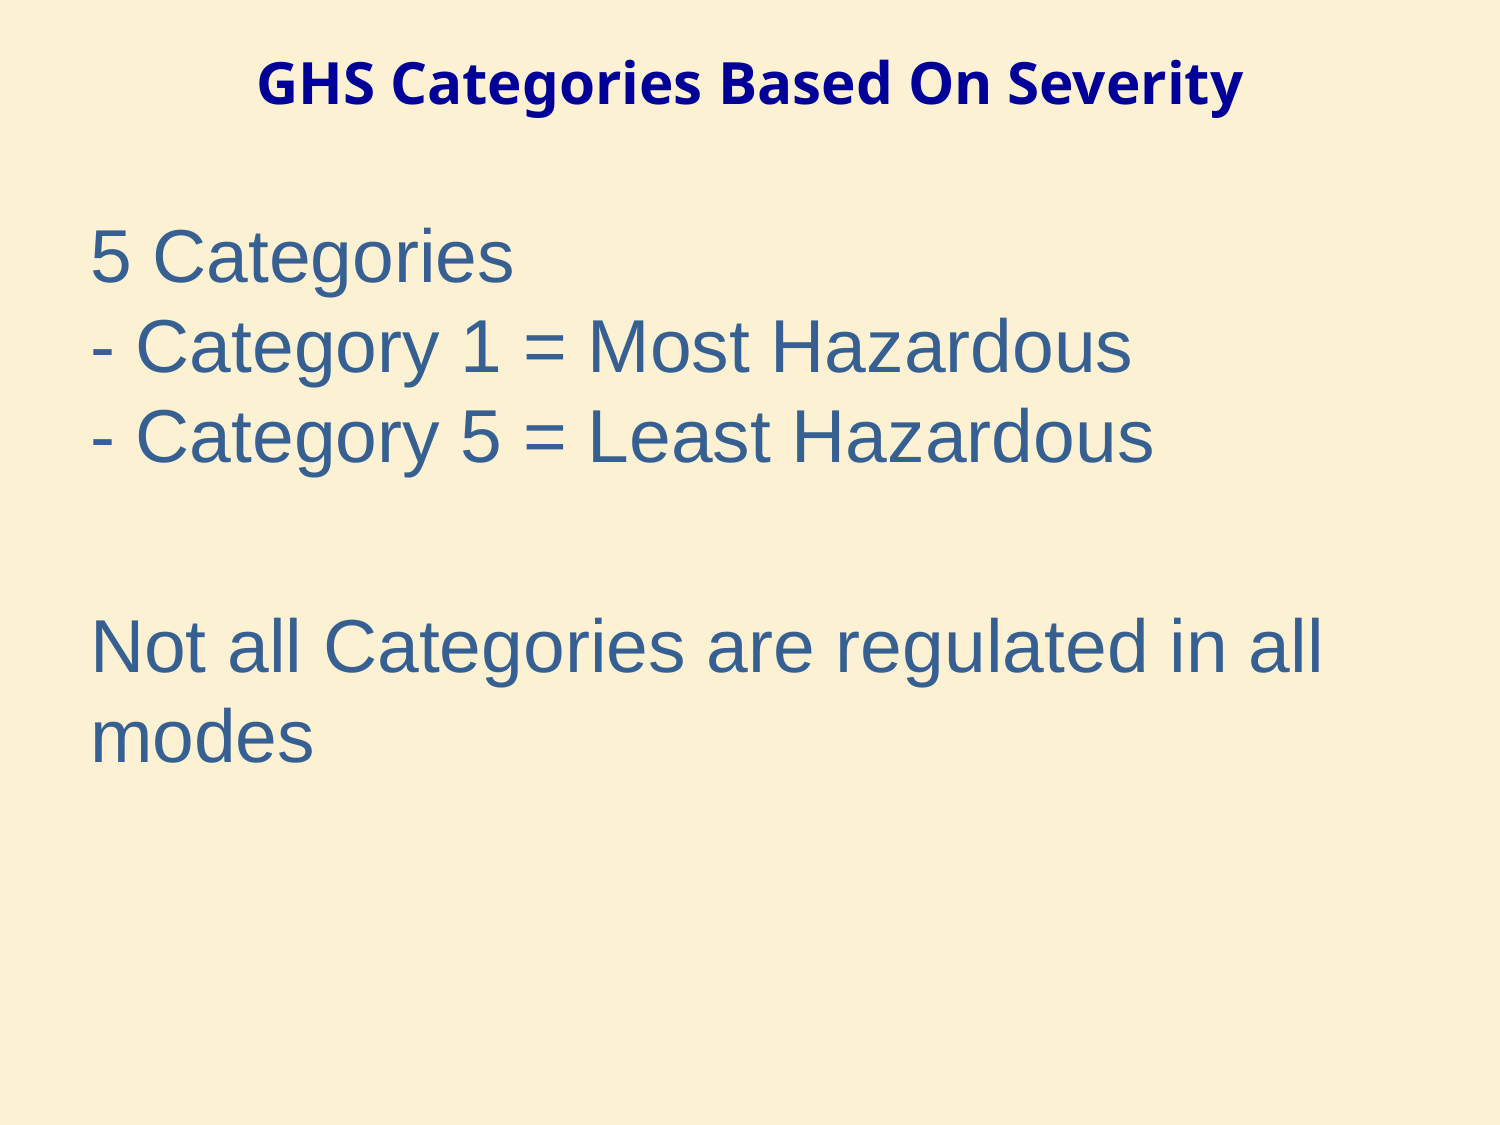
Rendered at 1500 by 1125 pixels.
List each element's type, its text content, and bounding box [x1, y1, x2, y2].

title GHS Categories Based On Severity [75, 0, 1425, 175]
list 5 Categories - Category 1 = Most Hazardous - Category 5 = Least Hazardous Not all Categories are regulated in all modes [75, 200, 1425, 943]
